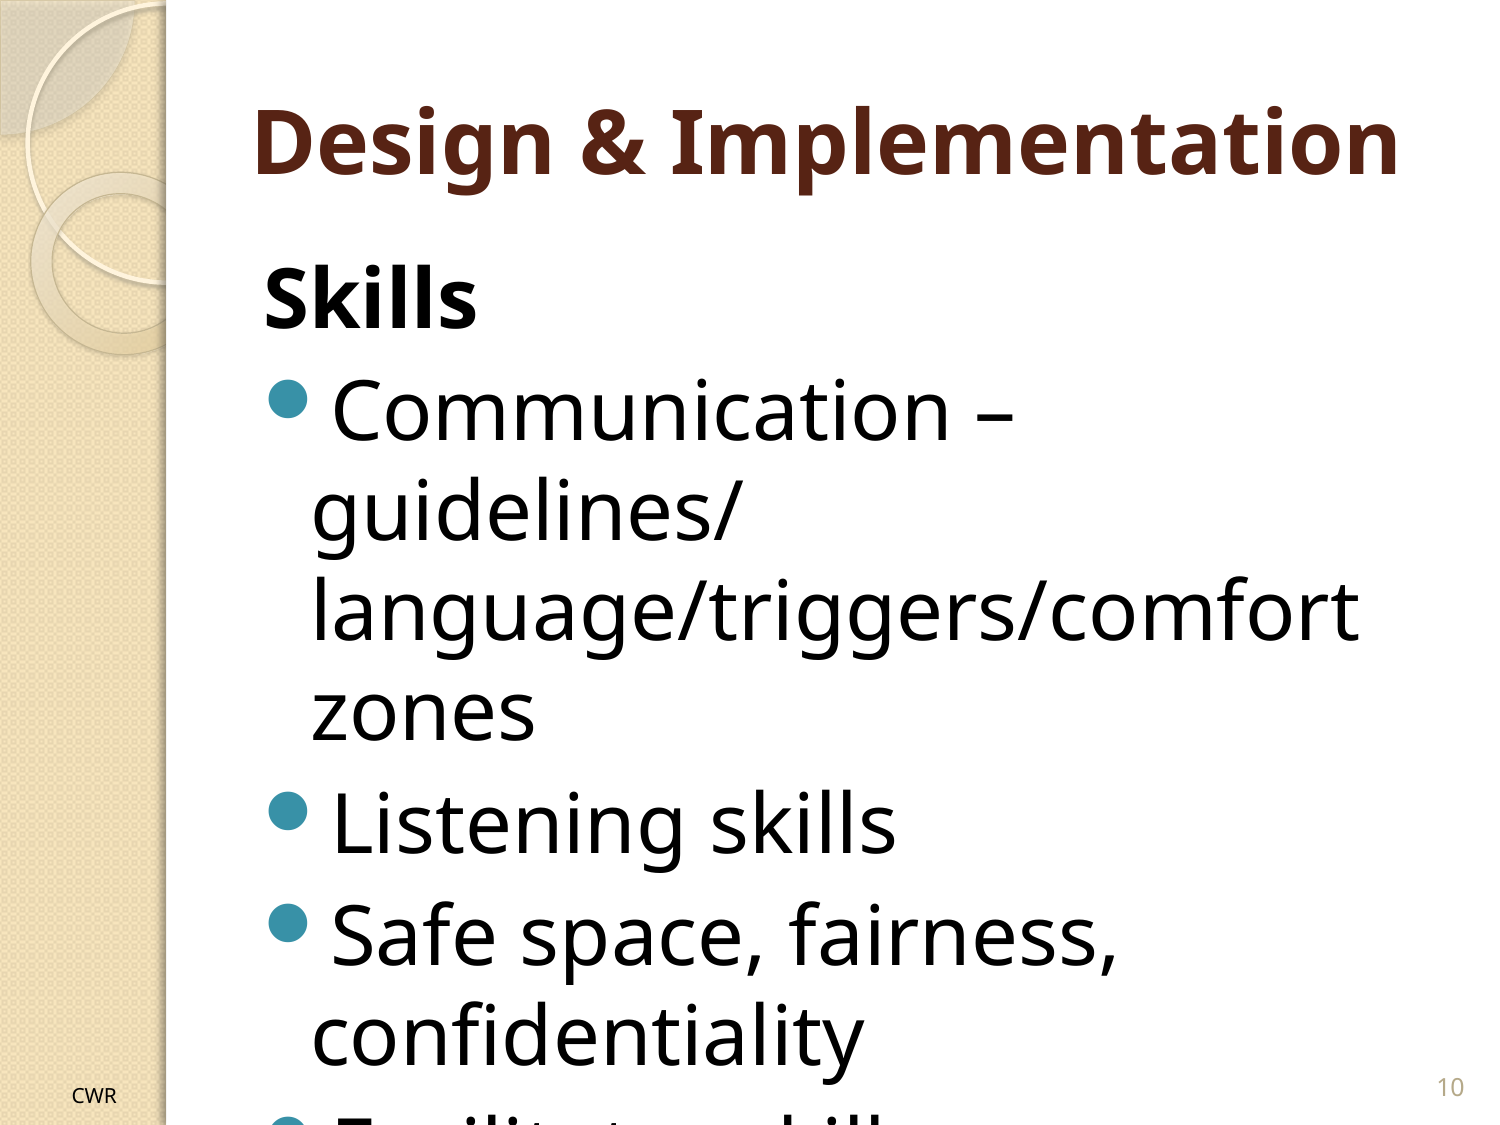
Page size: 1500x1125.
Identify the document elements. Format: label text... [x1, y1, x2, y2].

list Skills Communication – guidelines/ language/triggers/comfort zones Listening skills Safe space, fairness, confidentiality Facilitator skills, manage-conflict, self-awareness [235, 237, 1466, 1025]
title Design & Implementation [235, 45, 1466, 233]
slide_number 10 [1413, 1034, 1488, 1113]
text_box CWR [43, 1074, 188, 1125]
